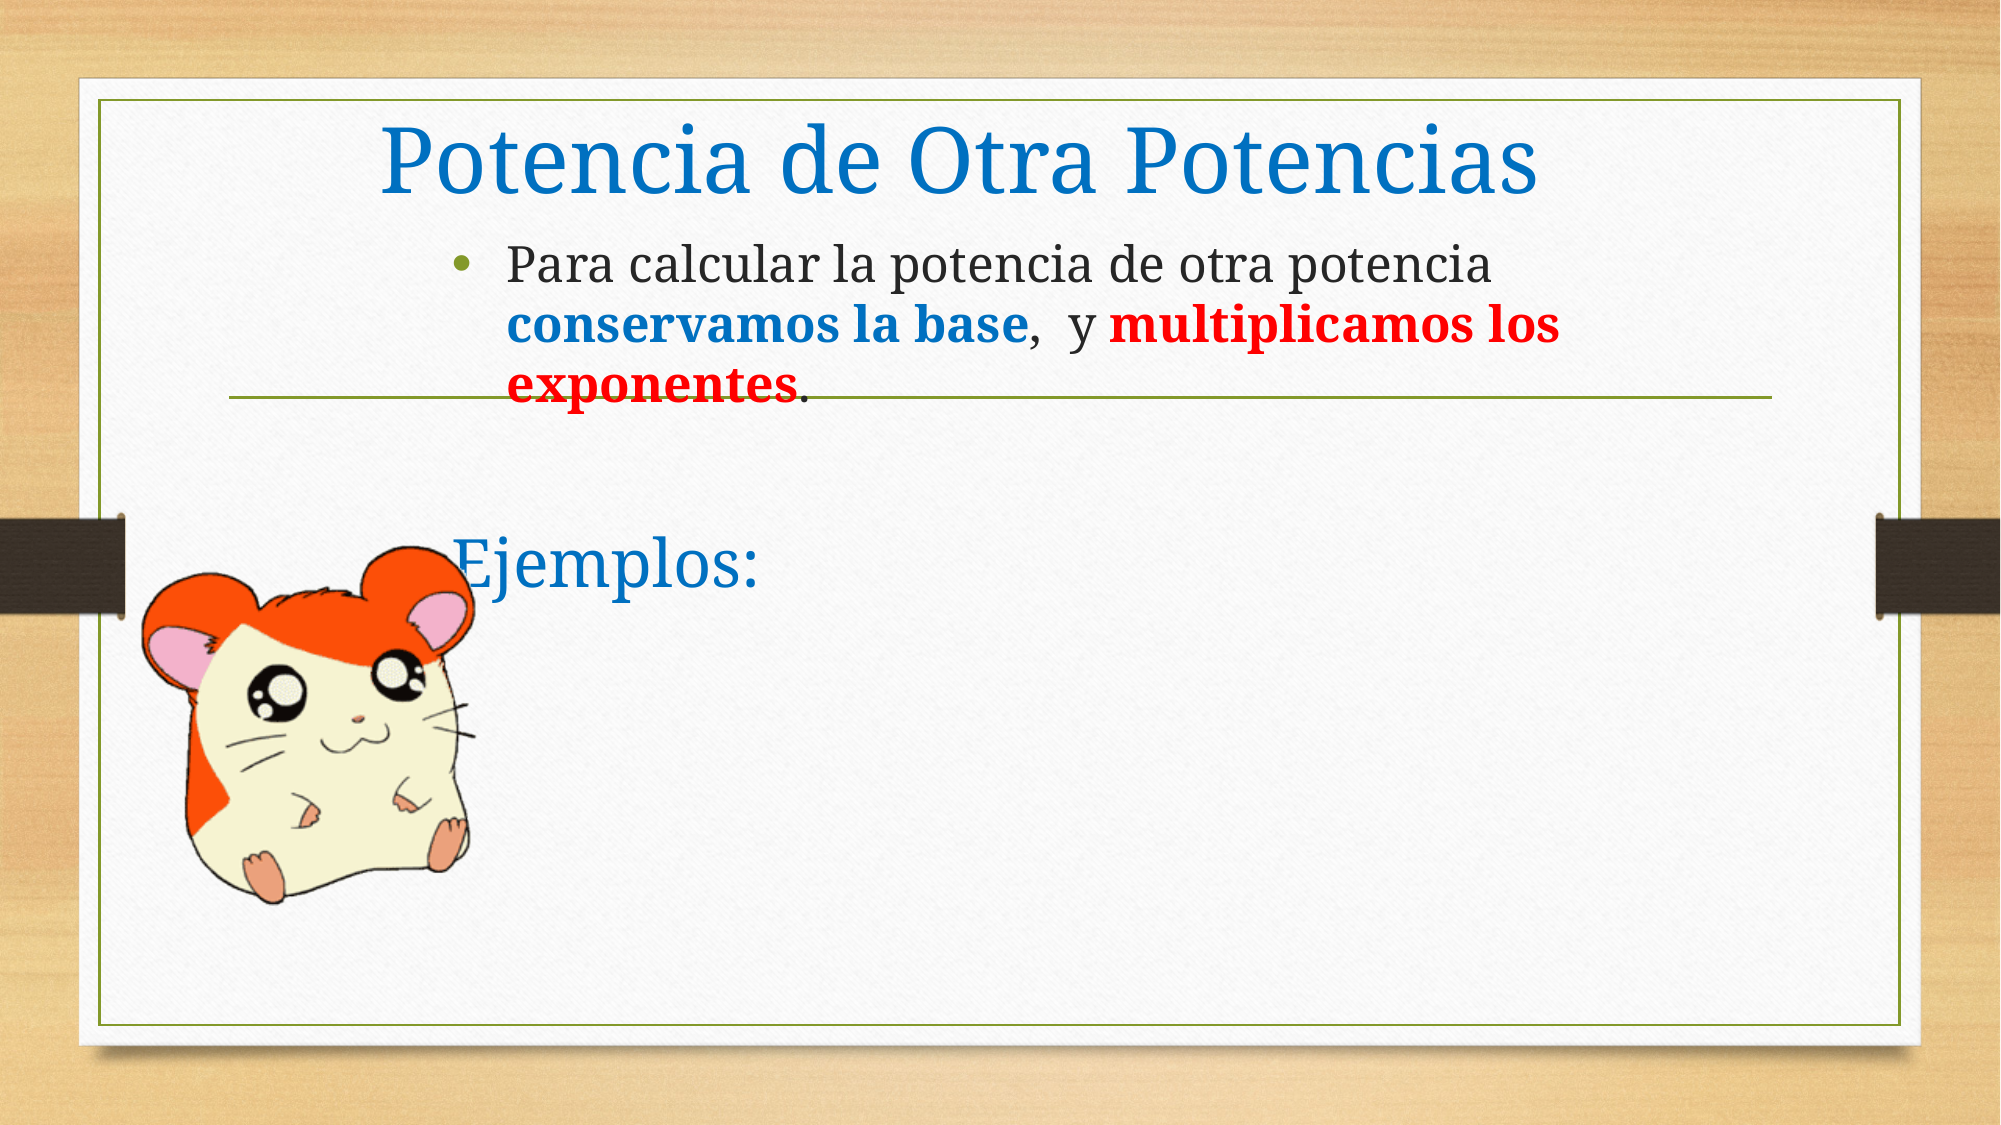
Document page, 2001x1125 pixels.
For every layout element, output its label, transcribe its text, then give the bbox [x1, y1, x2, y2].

picture [0, 0, 2001, 1125]
title Potencia de Otra Potencias [185, 49, 1760, 264]
